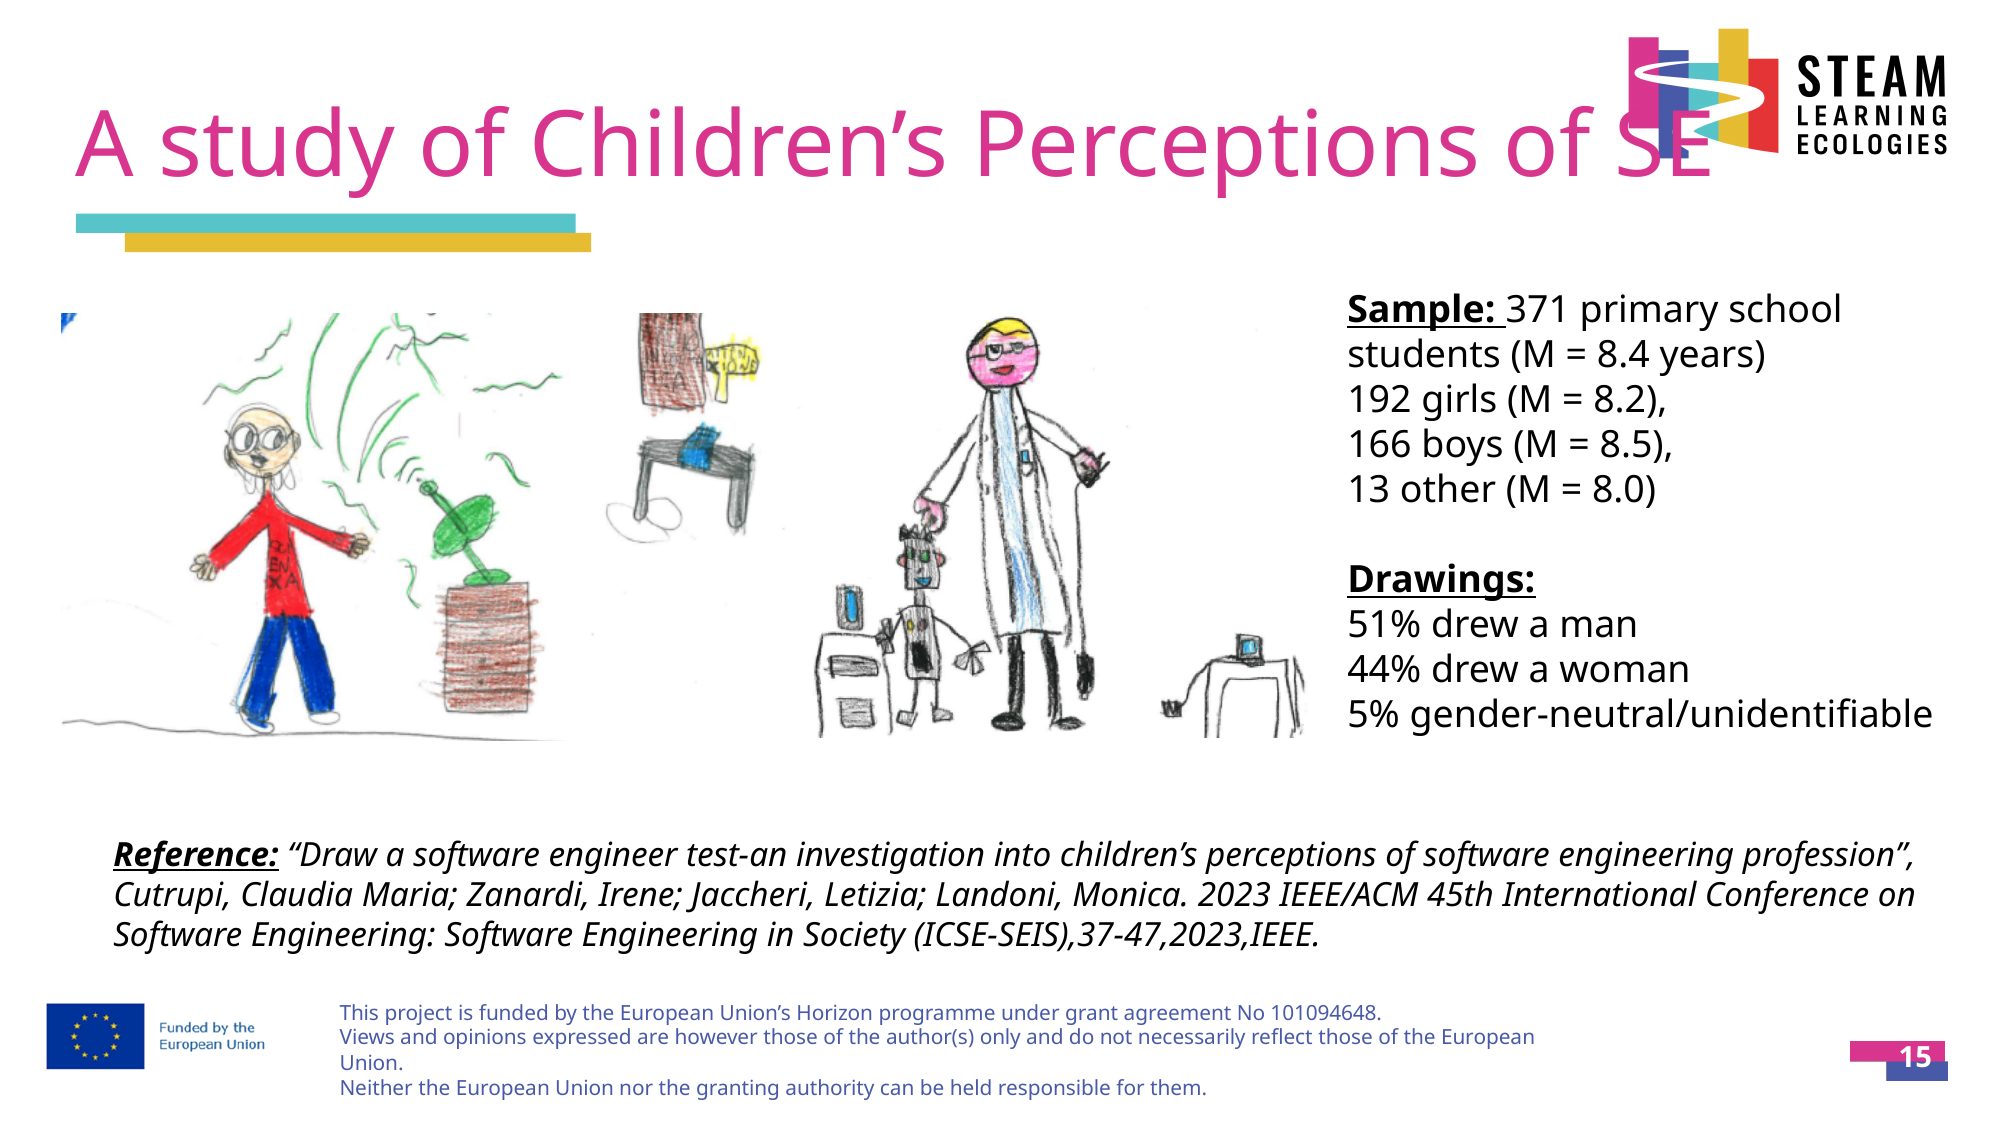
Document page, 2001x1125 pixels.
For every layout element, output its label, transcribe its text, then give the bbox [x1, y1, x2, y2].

text_box Sample: 371 primary school students (M = 8.4 years) 192 girls (M = 8.2), 166 boys (M = 8.5), 13 other (M = 8.0) Drawings: 51% drew a man 44% drew a woman 5% gender-neutral/unidentifiable [1332, 277, 1979, 788]
picture [60, 313, 767, 741]
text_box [767, 288, 1351, 752]
title A study of Children’s Perceptions of SE [61, 56, 1776, 204]
picture [43, 987, 278, 1083]
text_box Reference: “Draw a software engineer test-an investigation into children’s perceptions of software engineering profession”, Cutrupi, Claudia Maria; Zanardi, Irene; Jaccheri, Letizia; Landoni, Monica. 2023 IEEE/ACM 45th International Conference on Software Engineering: Software Engineering in Society (ICSE-SEIS),37-47,2023,IEEE. [98, 825, 1973, 960]
picture [1850, 1041, 1948, 1081]
picture [1609, 15, 1960, 175]
